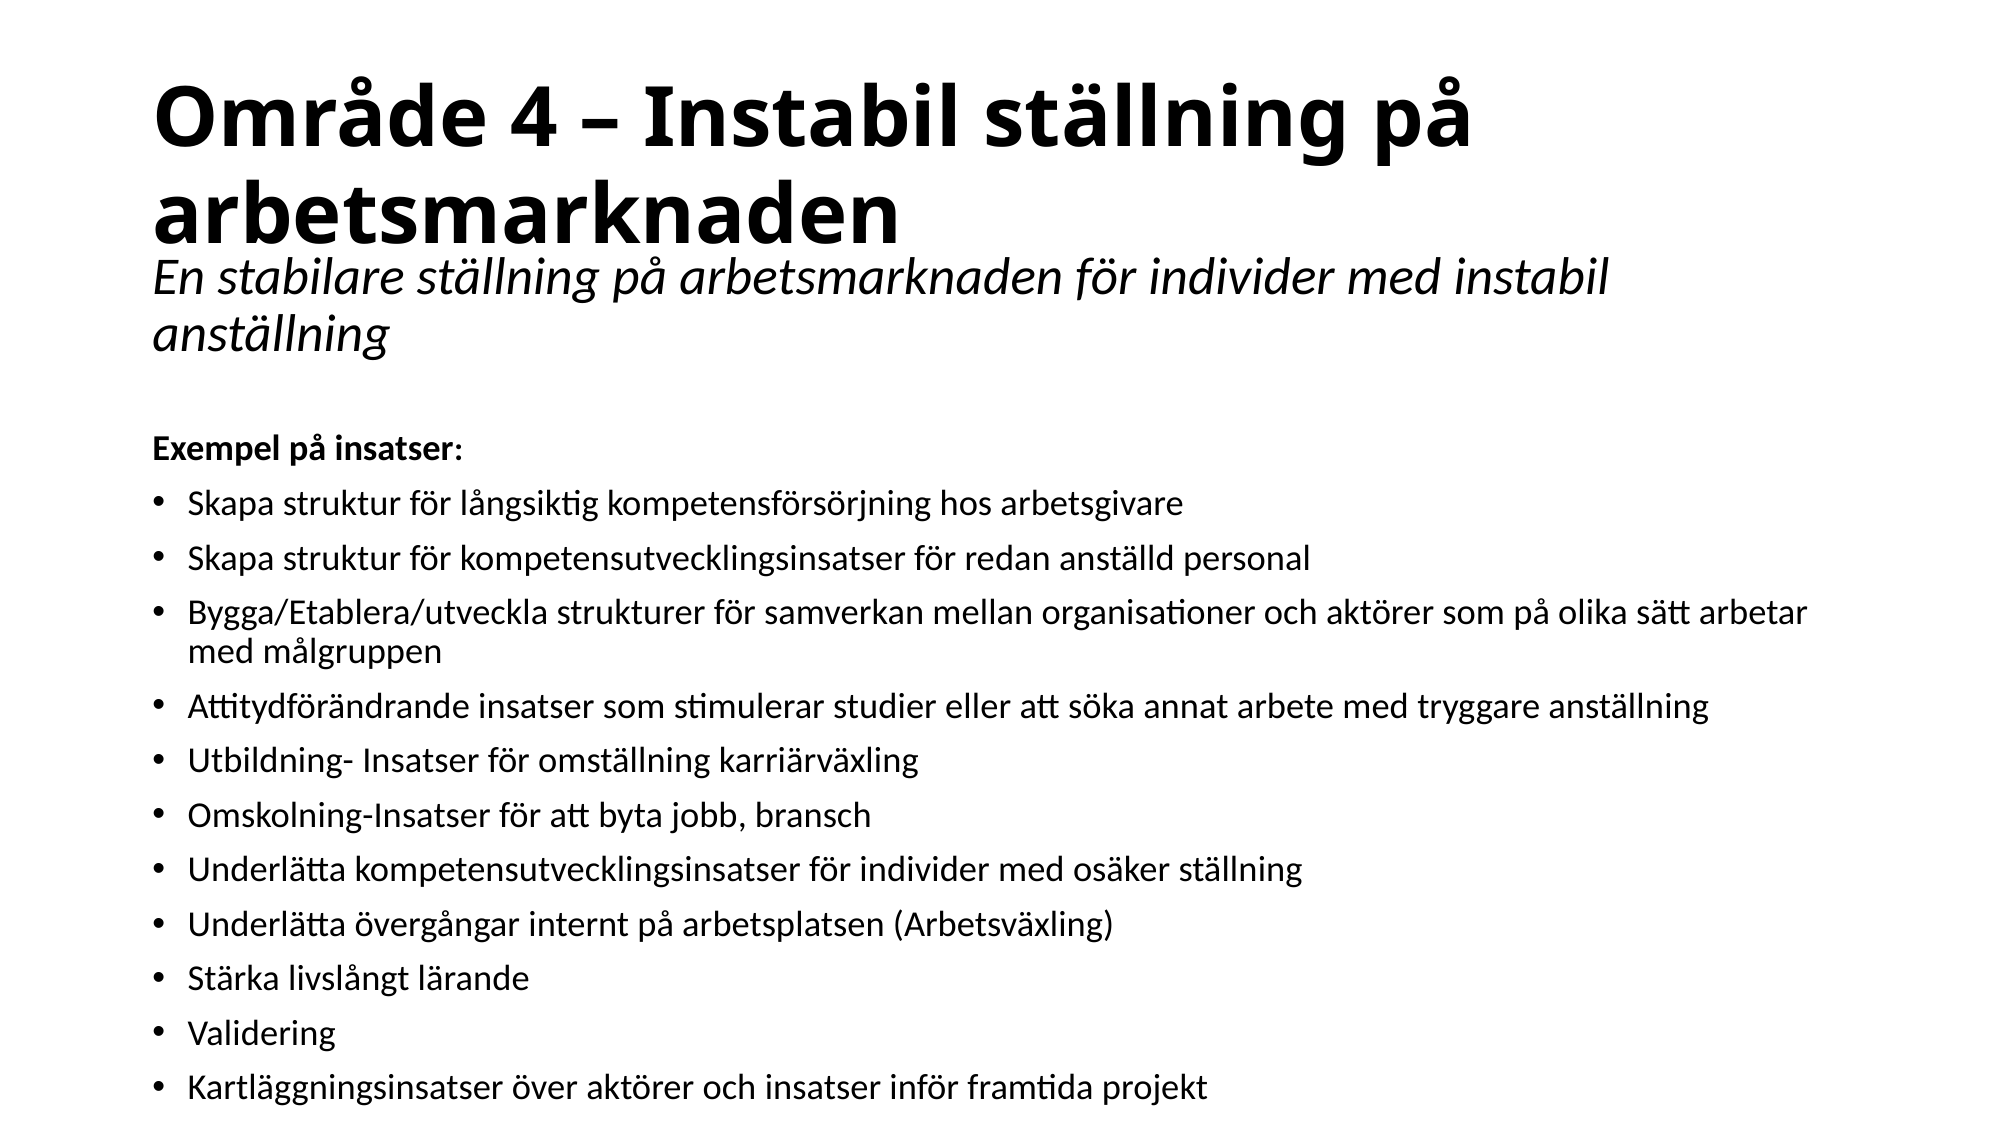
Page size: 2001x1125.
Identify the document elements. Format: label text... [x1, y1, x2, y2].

title Område 4 – Instabil ställning på arbetsmarknaden [137, 59, 1863, 240]
list En stabilare ställning på arbetsmarknaden för individer med instabil anställning Exempel på insatser: Skapa struktur för långsiktig kompetensförsörjning hos arbetsgivare Skapa struktur för kompetensutvecklingsinsatser för redan anställd personal Bygga/Etablera/utveckla strukturer för samverkan mellan organisationer och aktörer som på olika sätt arbetar med målgruppen Attitydförändrande insatser som stimulerar studier eller att söka annat arbete med tryggare anställning Utbildning- Insatser för omställning karriärväxling Omskolning-Insatser för att byta jobb, bransch Underlätta kompetensutvecklingsinsatser för individer med osäker ställning Underlätta övergångar internt på arbetsplatsen (Arbetsväxling) Stärka livslångt lärande Validering Kartläggningsinsatser över aktörer och insatser inför framtida projekt [137, 240, 1863, 1125]
